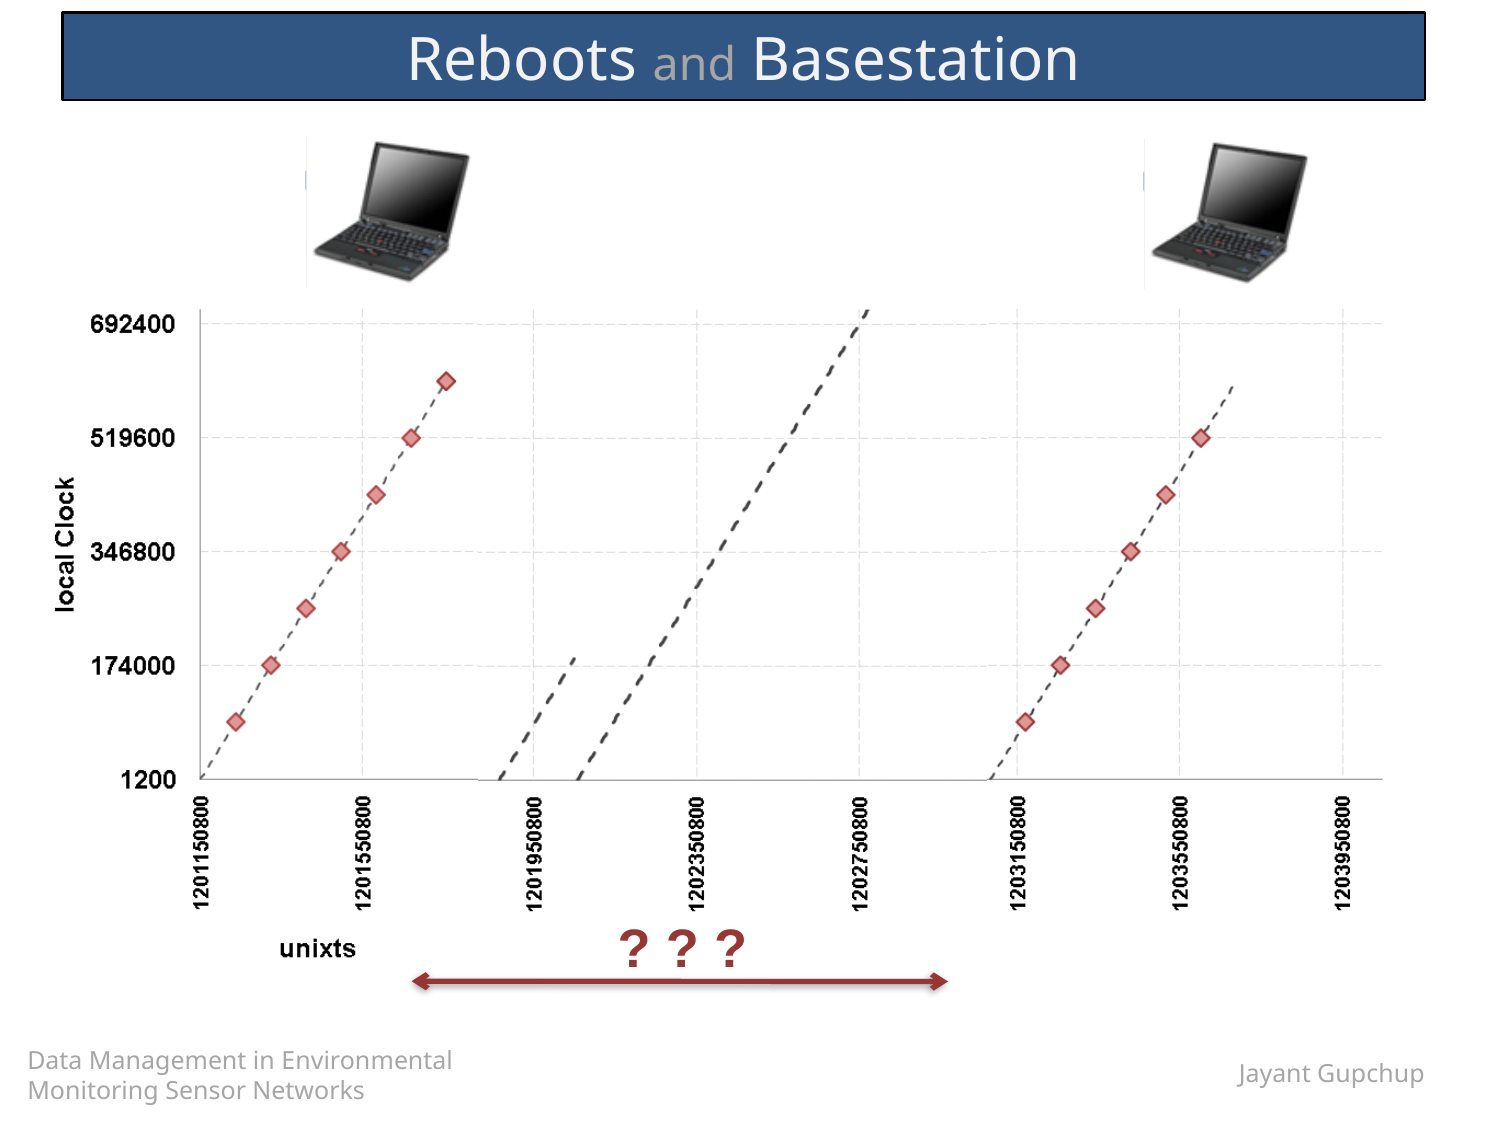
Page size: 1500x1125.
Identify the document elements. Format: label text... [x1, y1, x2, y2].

picture [477, 290, 987, 989]
title Reboots and Basestation [61, 11, 1426, 101]
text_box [9, 137, 478, 988]
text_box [987, 138, 1406, 988]
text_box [411, 905, 949, 987]
